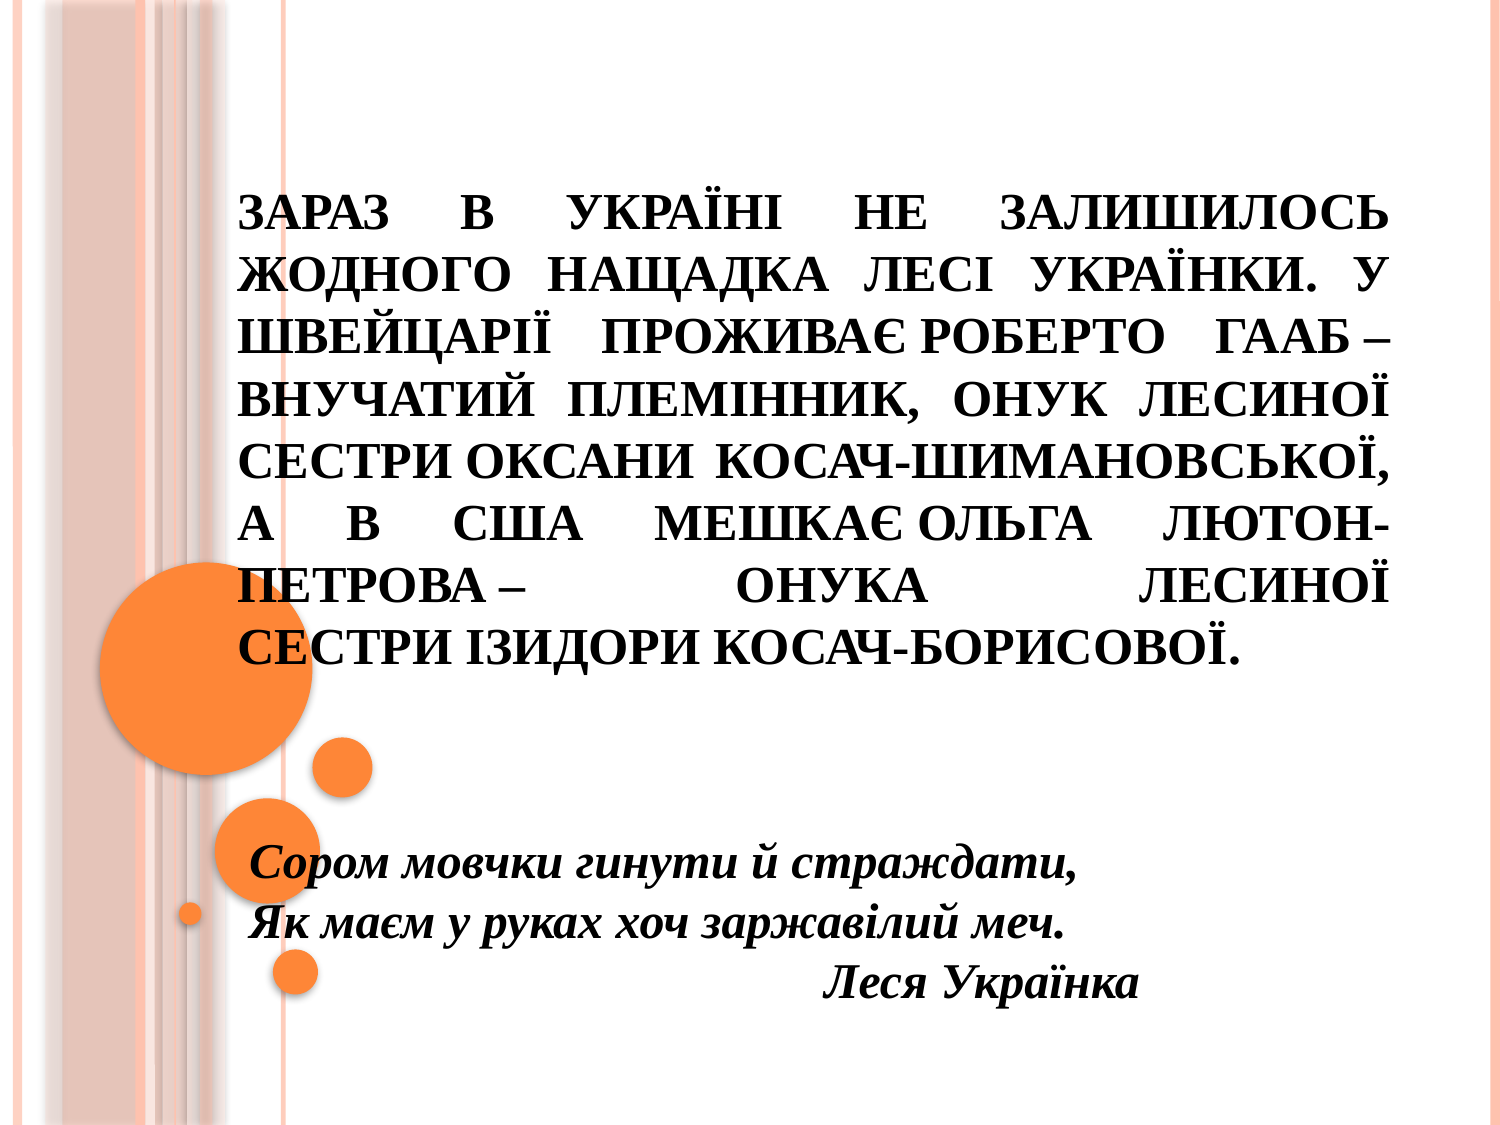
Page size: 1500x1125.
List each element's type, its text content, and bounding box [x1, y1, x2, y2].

title Зараз в Україні не залишилось жодного нащадка Лесі Українки. У Швейцарії проживає Роберто Гааб – внучатий племінник, онук Лесиної сестри Оксани Косач-Шимановської, а в США мешкає Ольга Лютон-Петрова – онука Лесиної сестри Ізидори Косач-Борисової. [222, 117, 1407, 683]
subtitle Сором мовчки гинути й страждати, Як маєм у руках хоч заржавілий меч. Леся Українка [234, 820, 1388, 1046]
